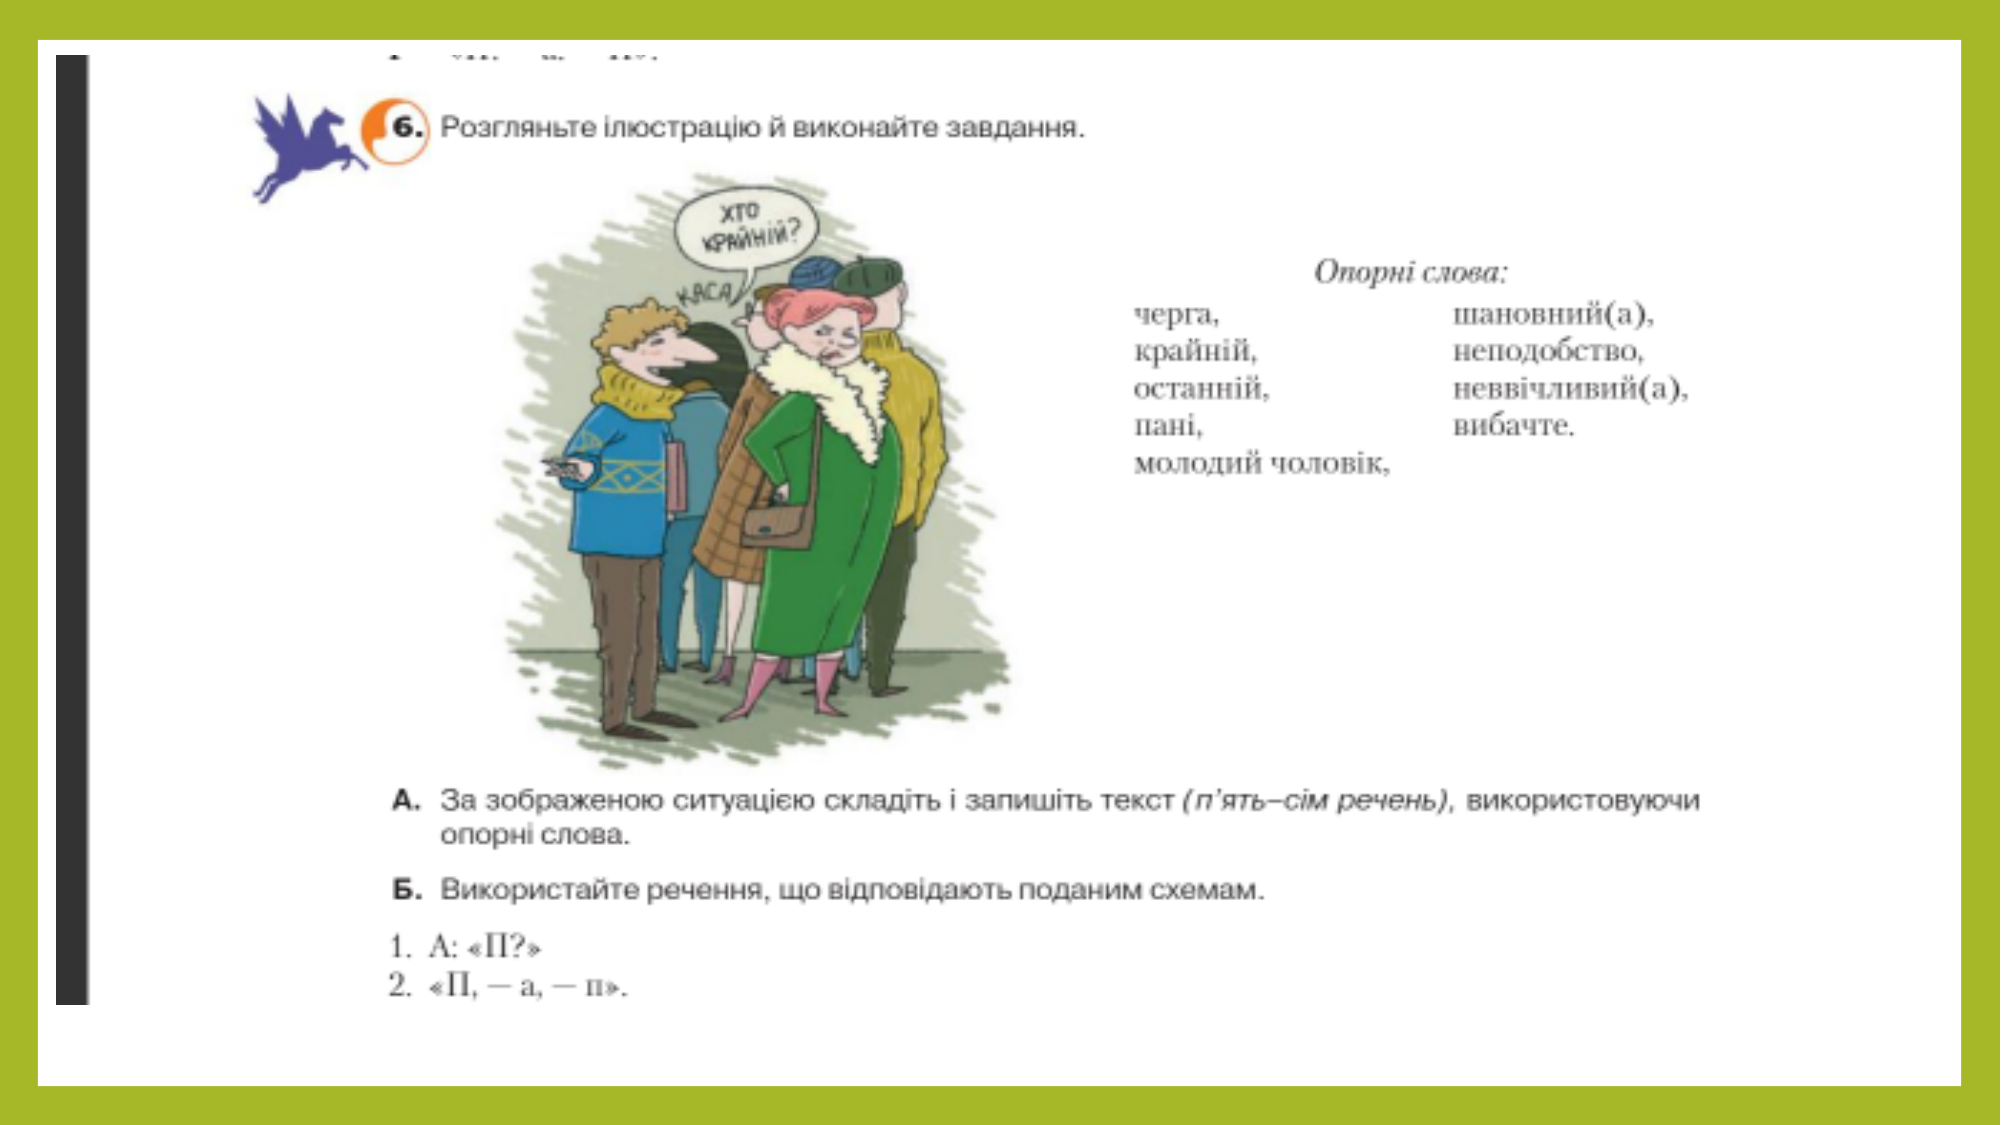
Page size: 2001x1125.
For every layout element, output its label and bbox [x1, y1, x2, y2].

picture [56, 55, 1887, 1005]
